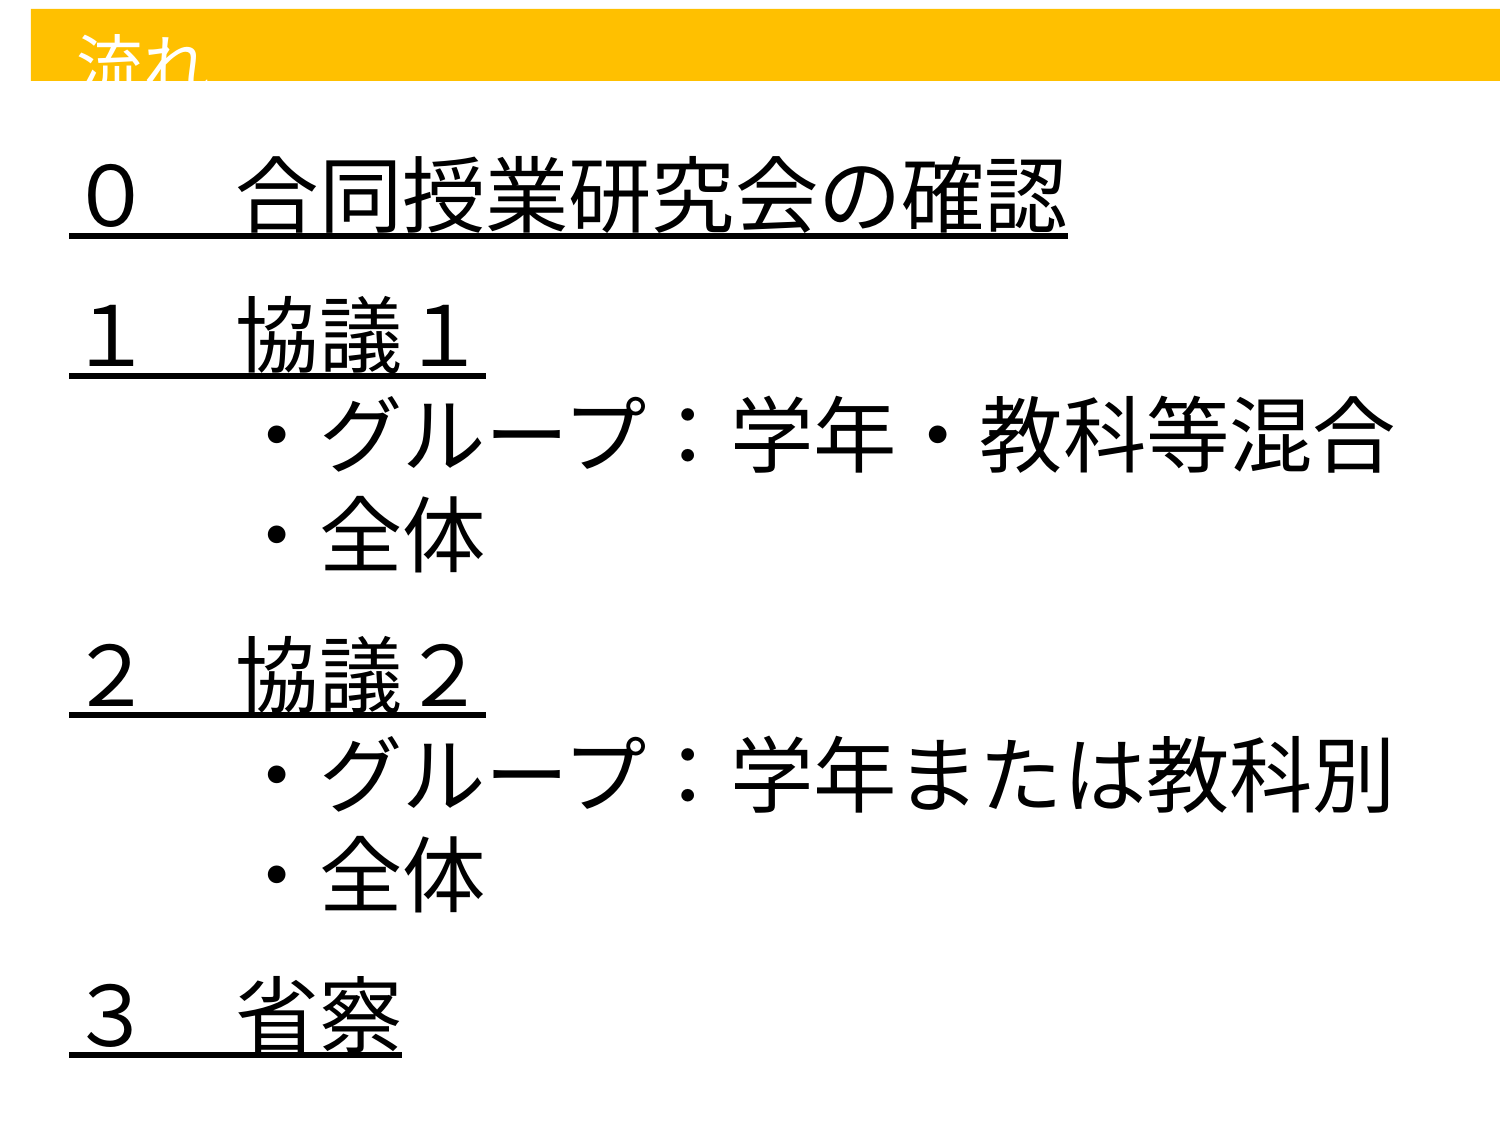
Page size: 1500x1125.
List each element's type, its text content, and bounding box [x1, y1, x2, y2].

text_box ０ 合同授業研究会の確認 １ 協議１ ・グループ：学年・教科等混合 ・全体 ２ 協議２ ・グループ：学年または教科別 ・全体 ３ 省察 [54, 135, 1412, 1071]
text_box 流れ [30, 8, 1500, 82]
